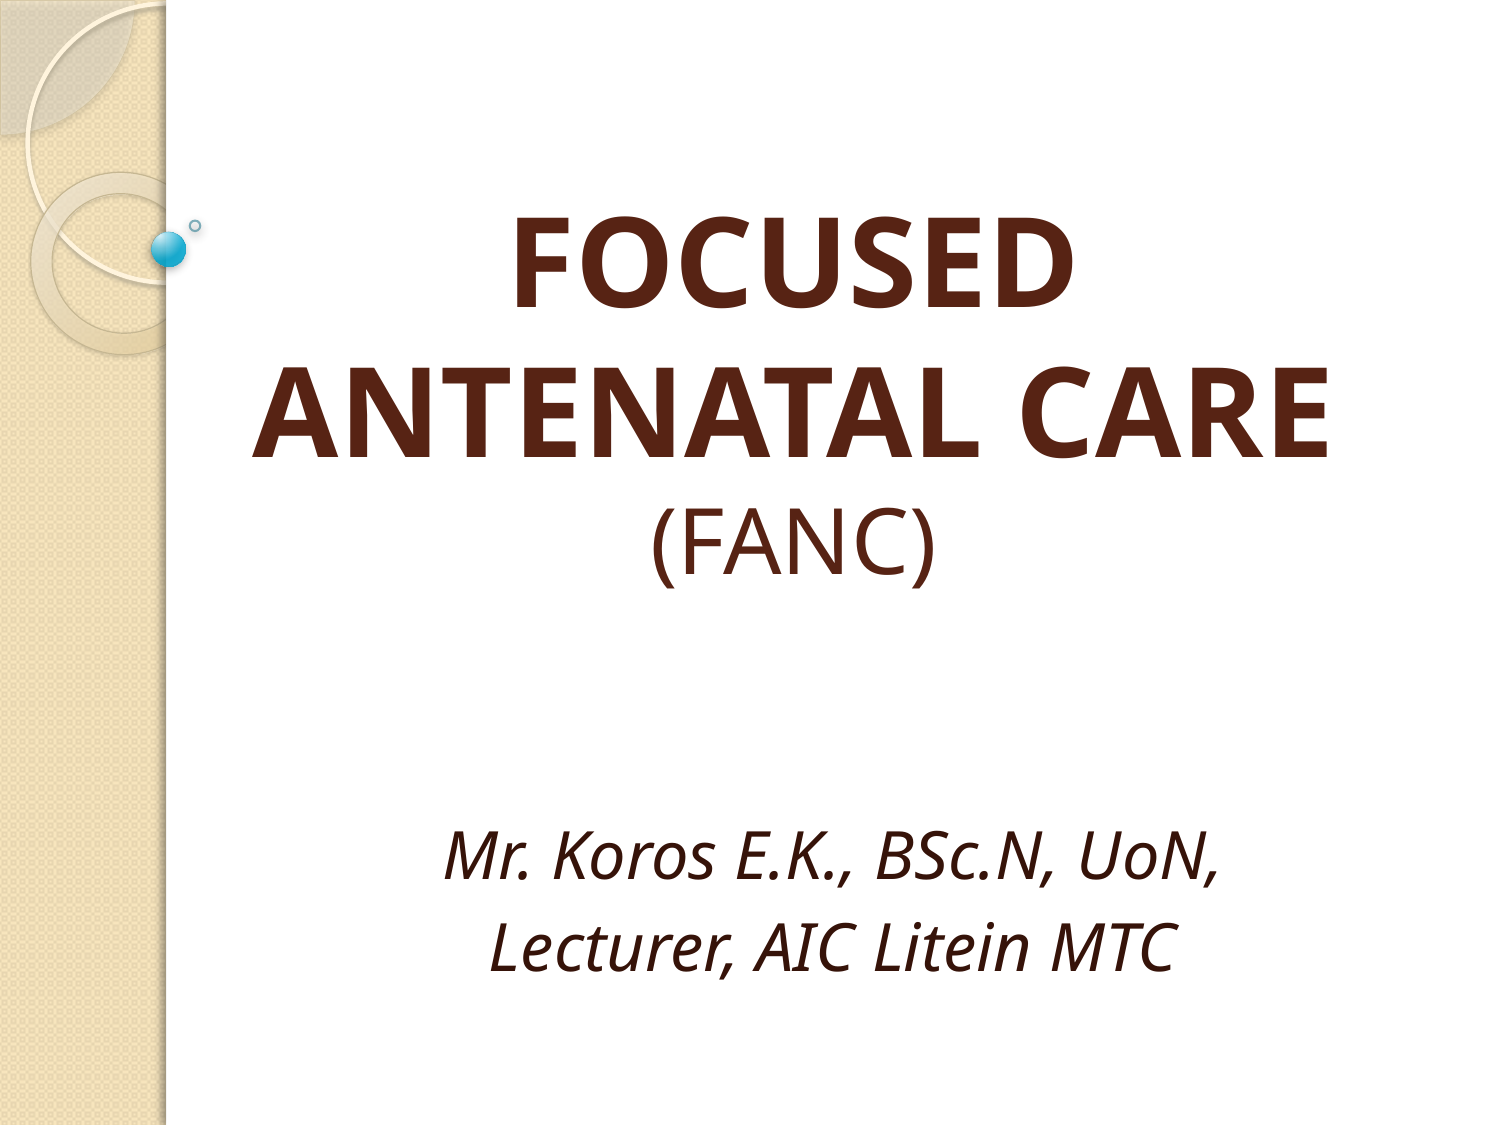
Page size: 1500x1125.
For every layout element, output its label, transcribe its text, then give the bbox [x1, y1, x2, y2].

title FOCUSED ANTENATAL CARE (FANC) [187, 162, 1400, 600]
subtitle Mr. Koros E.K., BSc.N, UoN, Lecturer, AIC Litein MTC [387, 812, 1275, 1000]
